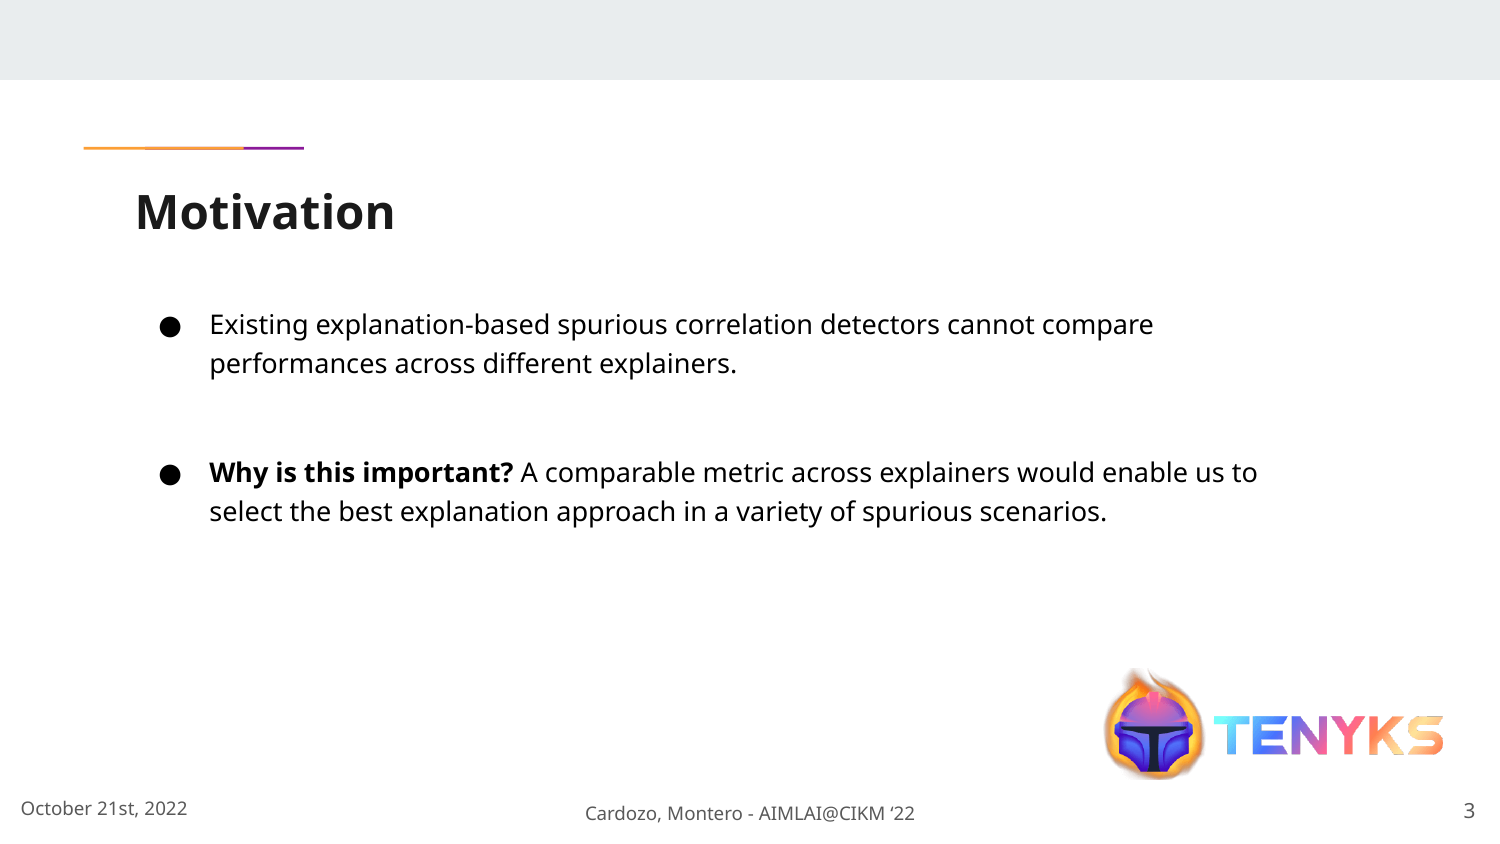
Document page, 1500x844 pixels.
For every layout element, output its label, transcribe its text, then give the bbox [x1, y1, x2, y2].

title Motivation [119, 166, 1381, 255]
slide_number ‹#› [1400, 779, 1491, 844]
list Existing explanation-based spurious correlation detectors cannot compare performances across different explainers. Why is this important? A comparable metric across explainers would enable us to select the best explanation approach in a variety of spurious scenarios. [119, 286, 1294, 663]
picture [1101, 668, 1443, 780]
